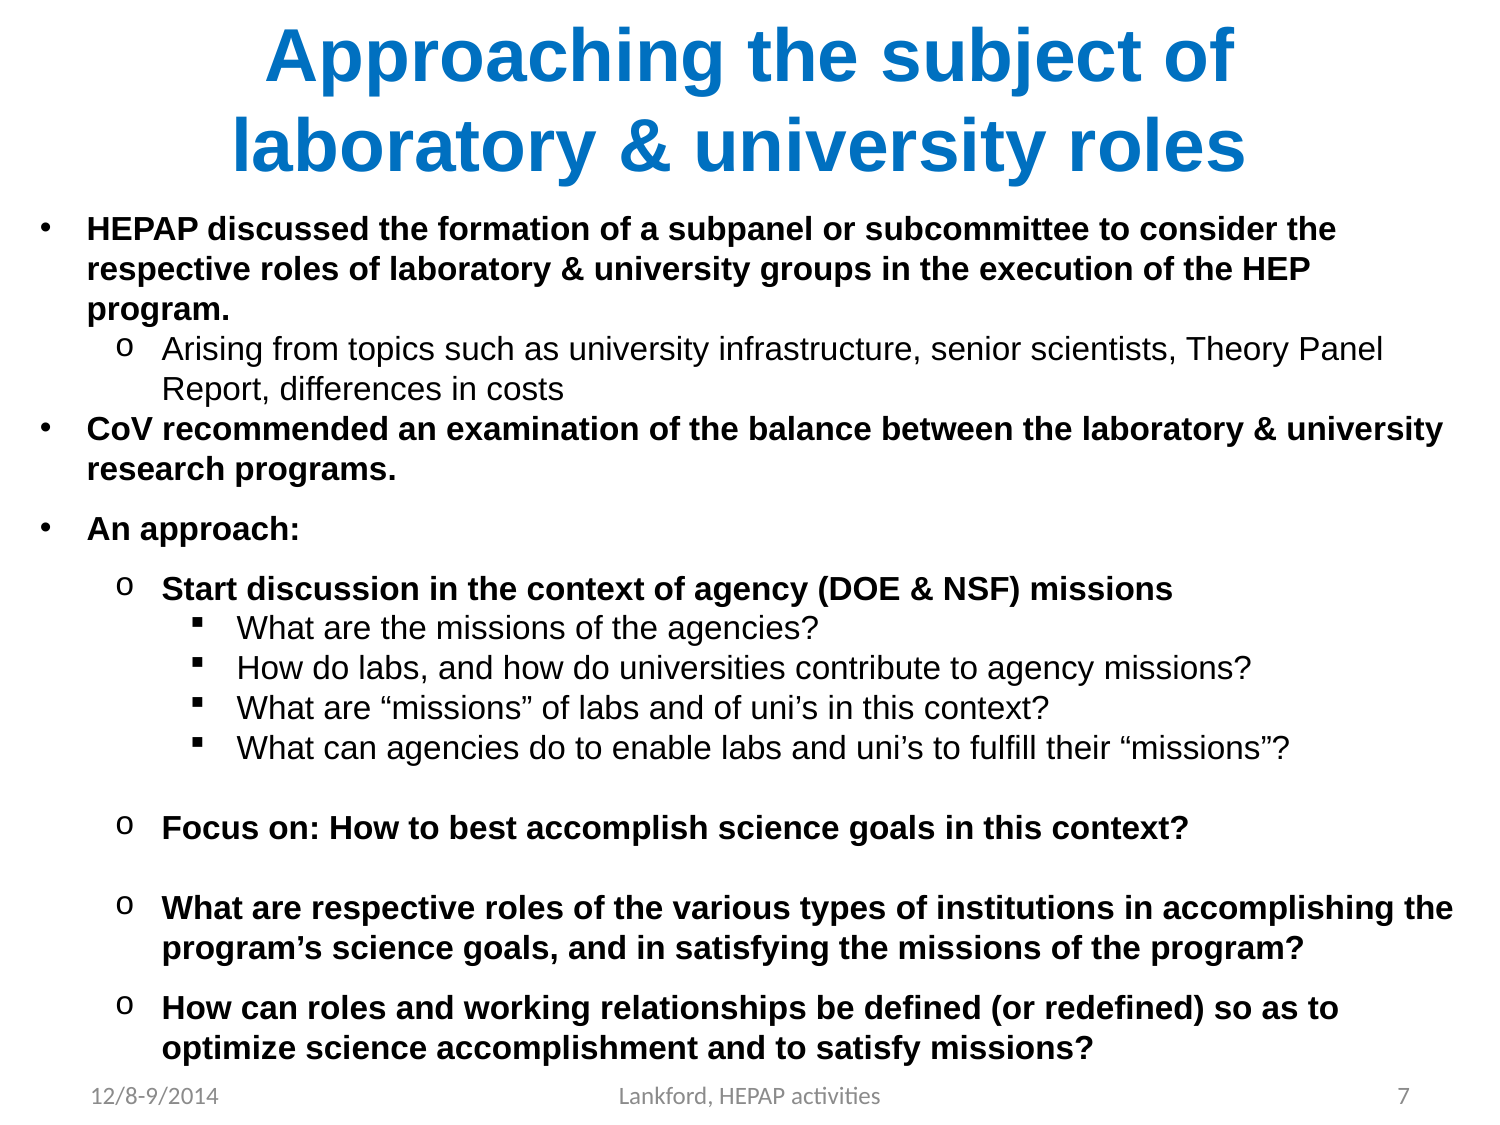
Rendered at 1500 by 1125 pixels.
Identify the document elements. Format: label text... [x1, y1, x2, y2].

title Approaching the subject of laboratory & university roles [0, 17, 1500, 176]
text_box HEPAP discussed the formation of a subpanel or subcommittee to consider the respective roles of laboratory & university groups in the execution of the HEP program. Arising from topics such as university infrastructure, senior scientists, Theory Panel Report, differences in costs CoV recommended an examination of the balance between the laboratory & university research programs. An approach: Start discussion in the context of agency (DOE & NSF) missions What are the missions of the agencies? How do labs, and how do universities contribute to agency missions? What are “missions” of labs and of uni’s in this context? What can agencies do to enable labs and uni’s to fulfill their “missions”? Focus on: How to best accomplish science goals in this context? What are respective roles of the various types of institutions in accomplishing the program’s science goals, and in satisfying the missions of the program? How can roles and working relationships be defined (or redefined) so as to optimize science accomplishment and to satisfy missions? [24, 200, 1475, 1125]
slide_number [75, 1065, 425, 1125]
slide_number 7 [1074, 1065, 1425, 1125]
